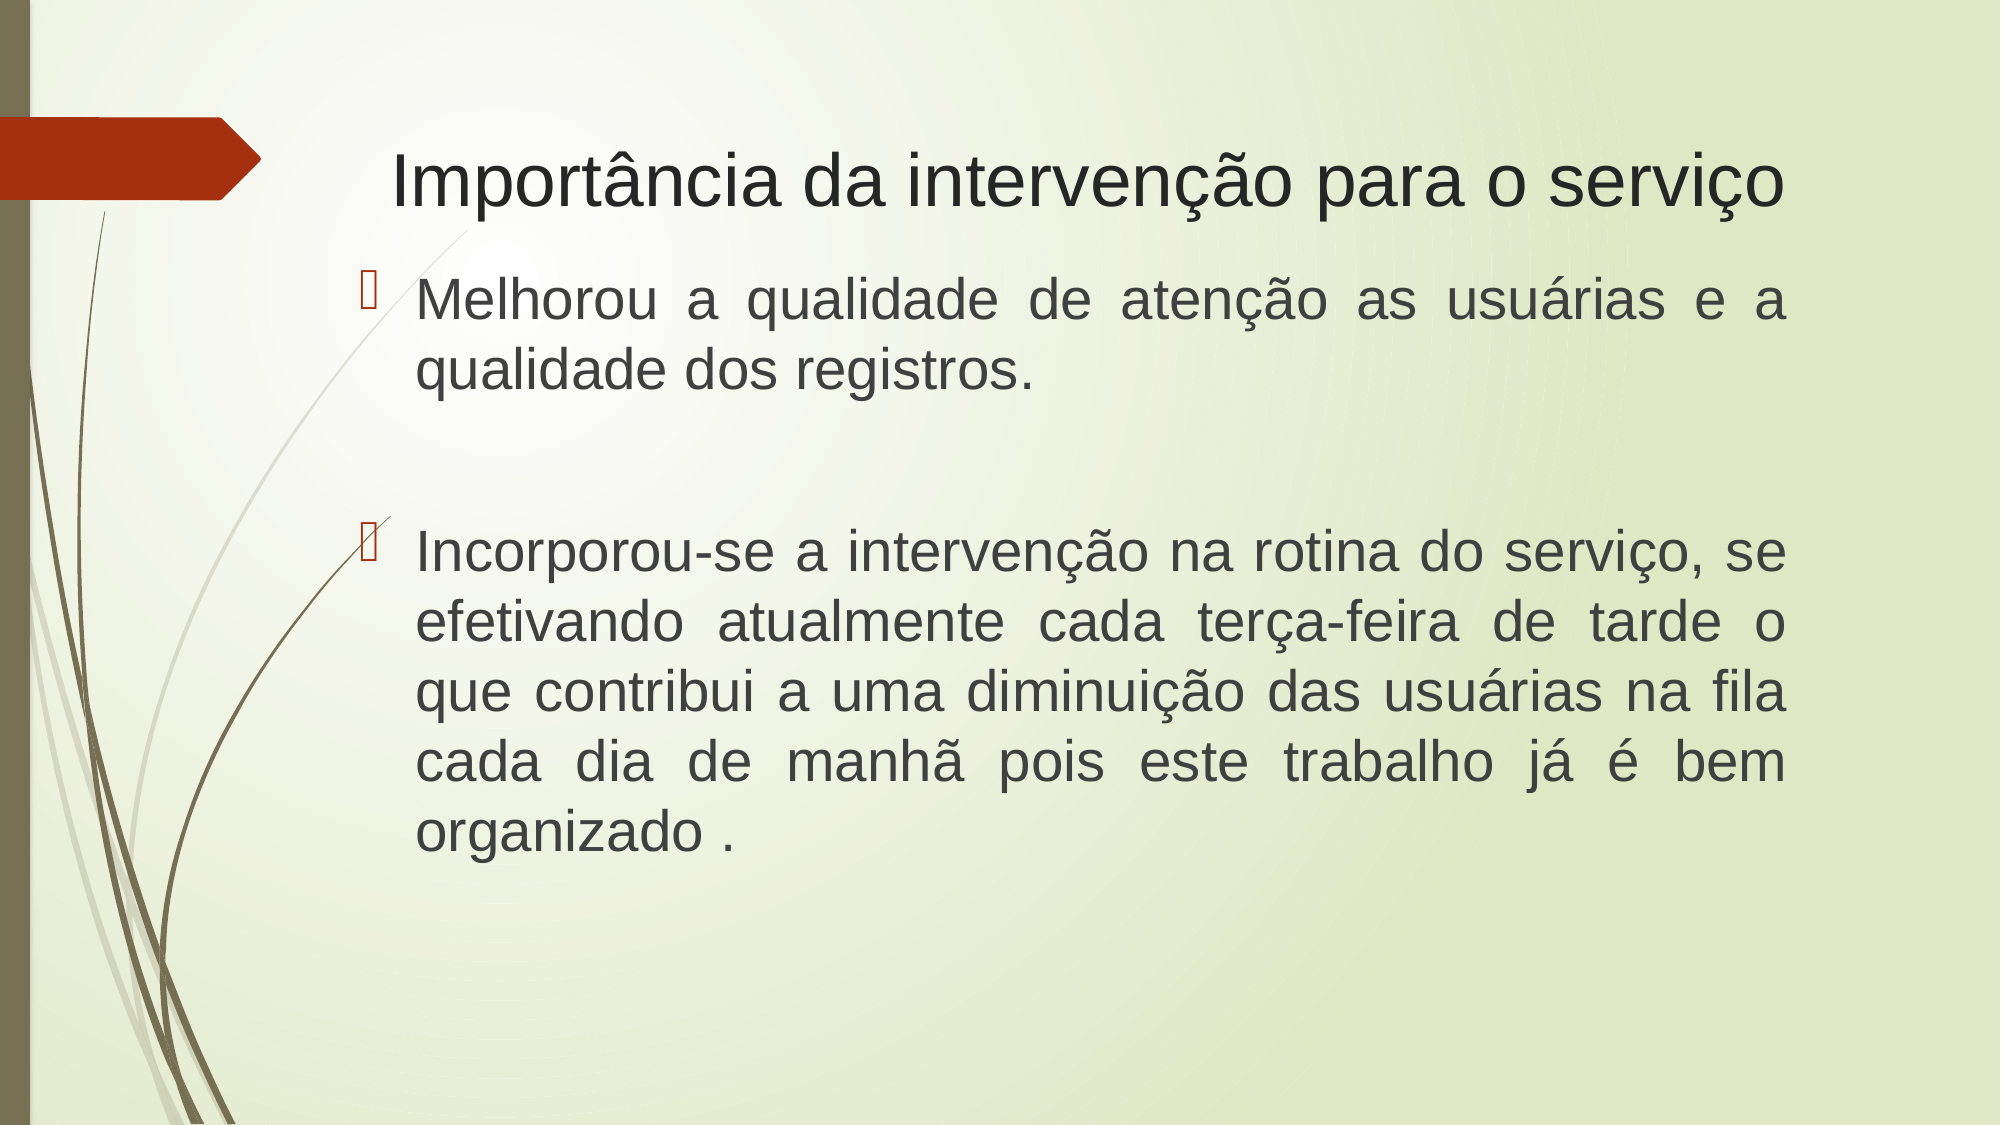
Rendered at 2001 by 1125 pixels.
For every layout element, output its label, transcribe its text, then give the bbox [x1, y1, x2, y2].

title Importância da intervenção para o serviço [375, 123, 1888, 313]
list Melhorou a qualidade de atenção as usuárias e a qualidade dos registros. Incorporou-se a intervenção na rotina do serviço, se efetivando atualmente cada terça-feira de tarde o que contribui a uma diminuição das usuárias na fila cada dia de manhã pois este trabalho já é bem organizado . [344, 253, 1805, 970]
